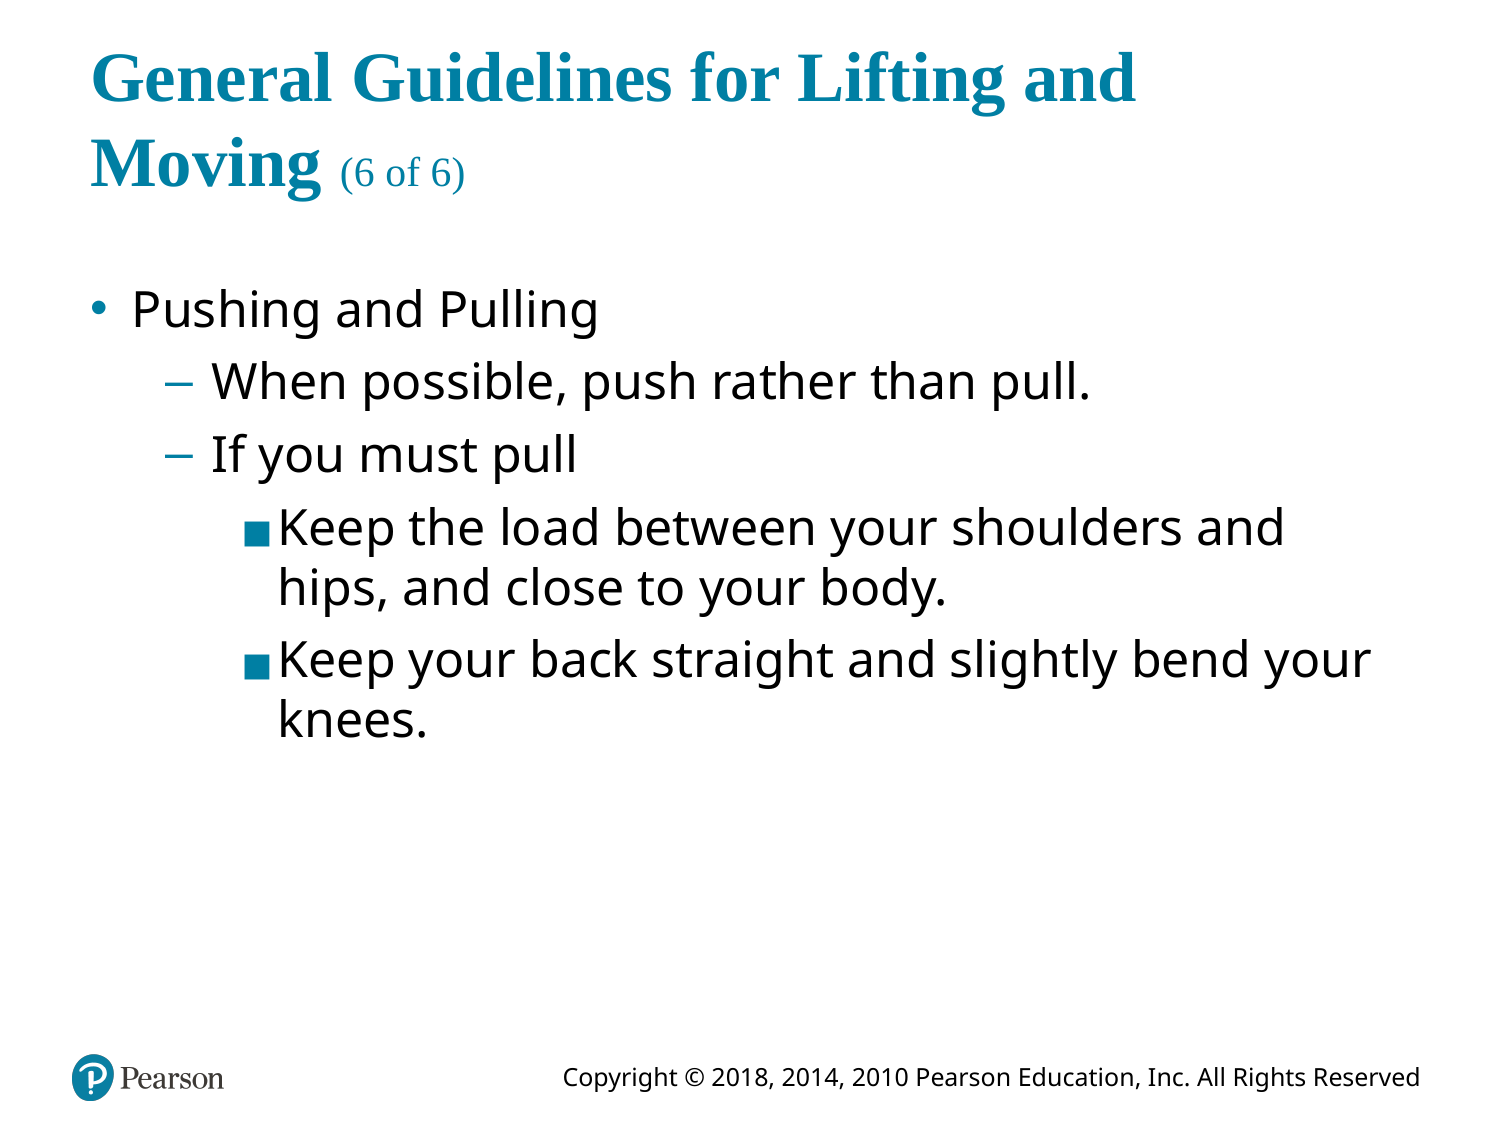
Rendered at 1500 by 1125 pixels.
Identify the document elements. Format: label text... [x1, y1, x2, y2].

list Pushing and Pulling When possible, push rather than pull. If you must pull Keep the load between your shoulders and hips, and close to your body. Keep your back straight and slightly bend your knees. [75, 262, 1425, 768]
picture [98, 1054, 224, 1101]
picture [80, 1063, 106, 1088]
picture [72, 1054, 88, 1070]
picture [72, 1087, 83, 1101]
title General Guidelines for Lifting and Moving (6 of 6) [75, 35, 1391, 216]
